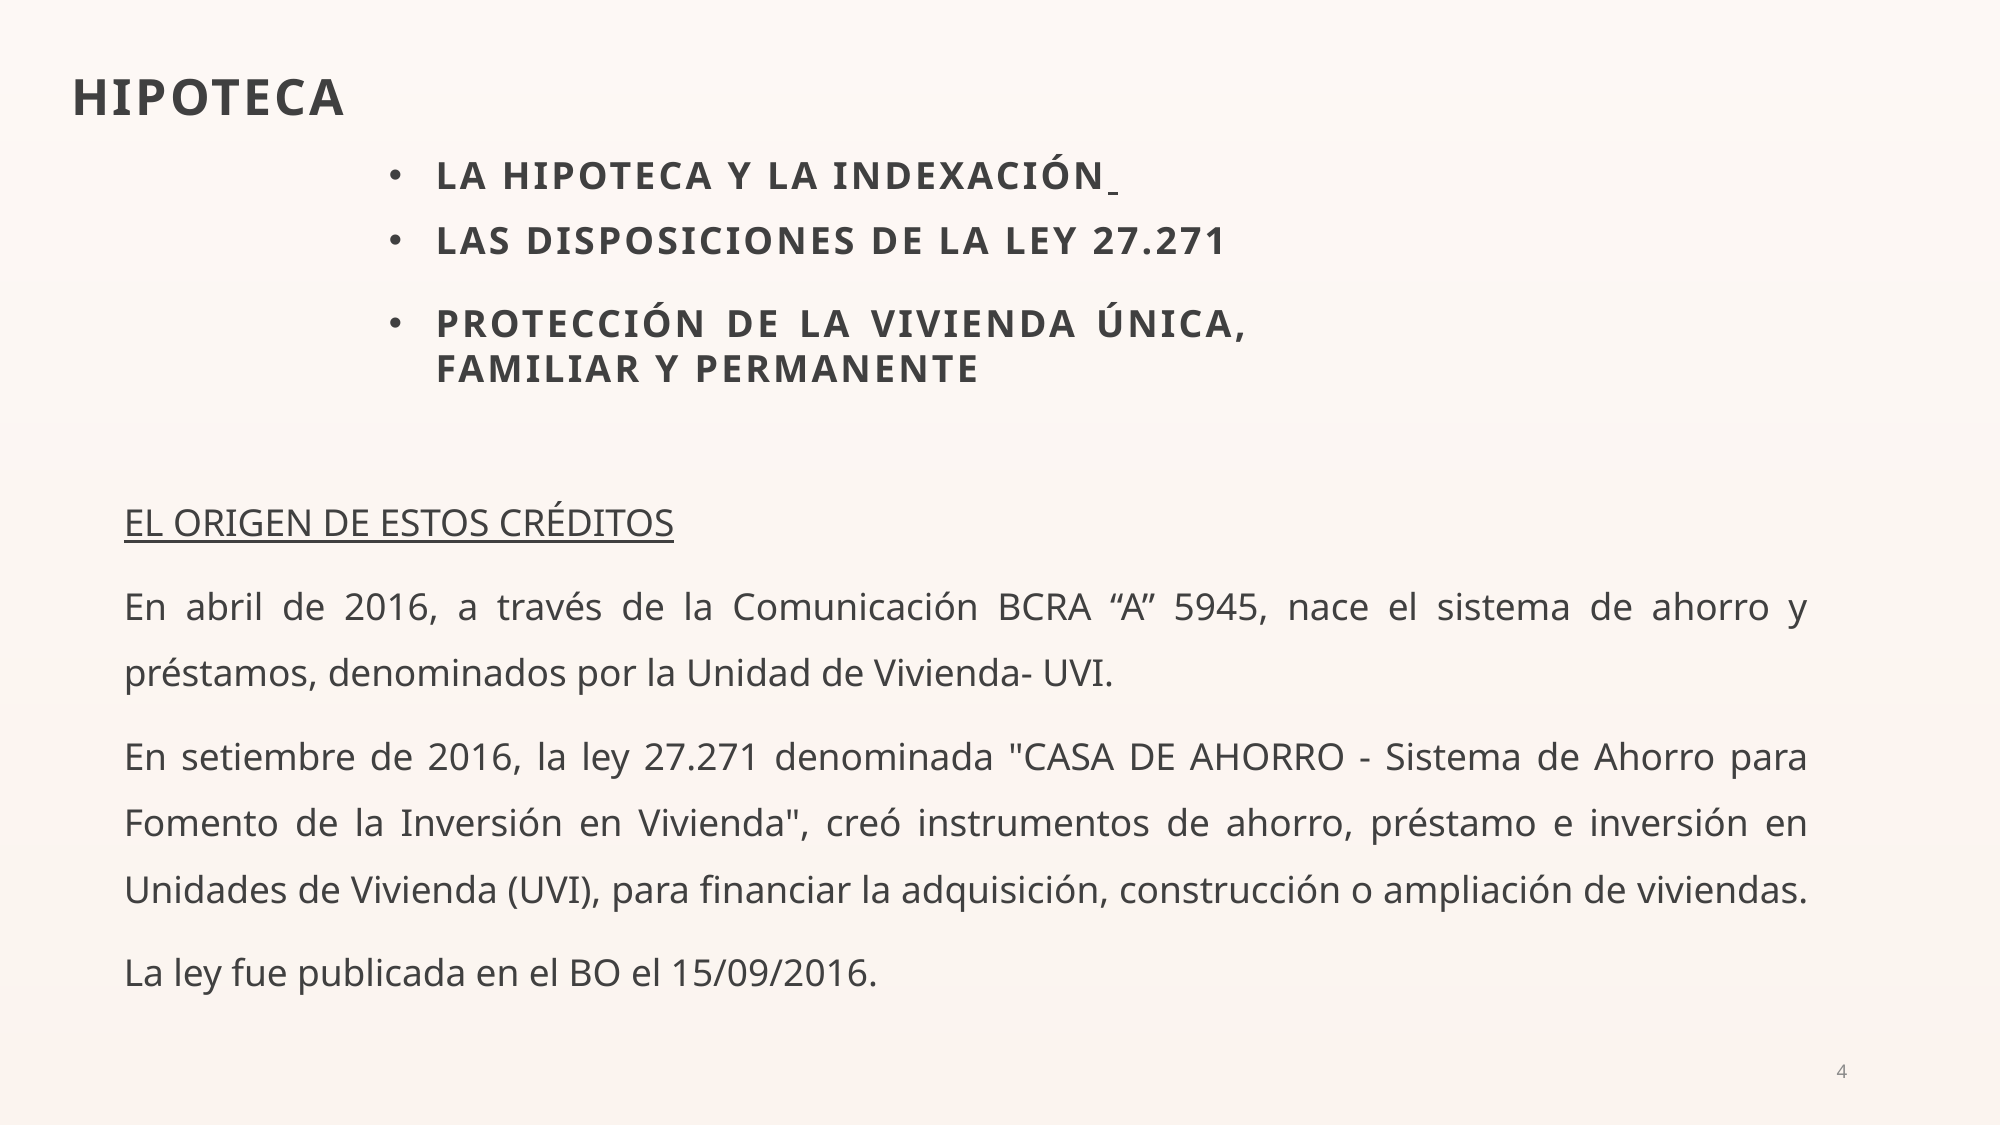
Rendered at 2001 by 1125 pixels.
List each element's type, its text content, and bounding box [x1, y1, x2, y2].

title HIPOTECA [56, 65, 948, 205]
list La hipoteca y la indexación Las disposiciones de la ley 27.271 PROTECCIÓN DE LA VIVIENDA ÚNICA, FAMILIAR Y PERMANENTE [373, 144, 1266, 204]
slide_number 4 [1755, 1042, 1863, 1103]
list EL ORIGEN DE ESTOS CRÉDITOS En abril de 2016, a través de la Comunicación BCRA “A” 5945, nace el sistema de ahorro y préstamos, denominados por la Unidad de Vivienda- UVI. En setiembre de 2016, la ley 27.271 denominada "CASA DE AHORRO - Sistema de Ahorro para Fomento de la Inversión en Vivienda", creó instrumentos de ahorro, préstamo e inversión en Unidades de Vivienda (UVI), para financiar la adquisición, construcción o ampliación de viviendas. La ley fue publicada en el BO el 15/09/2016. [108, 470, 1905, 1026]
